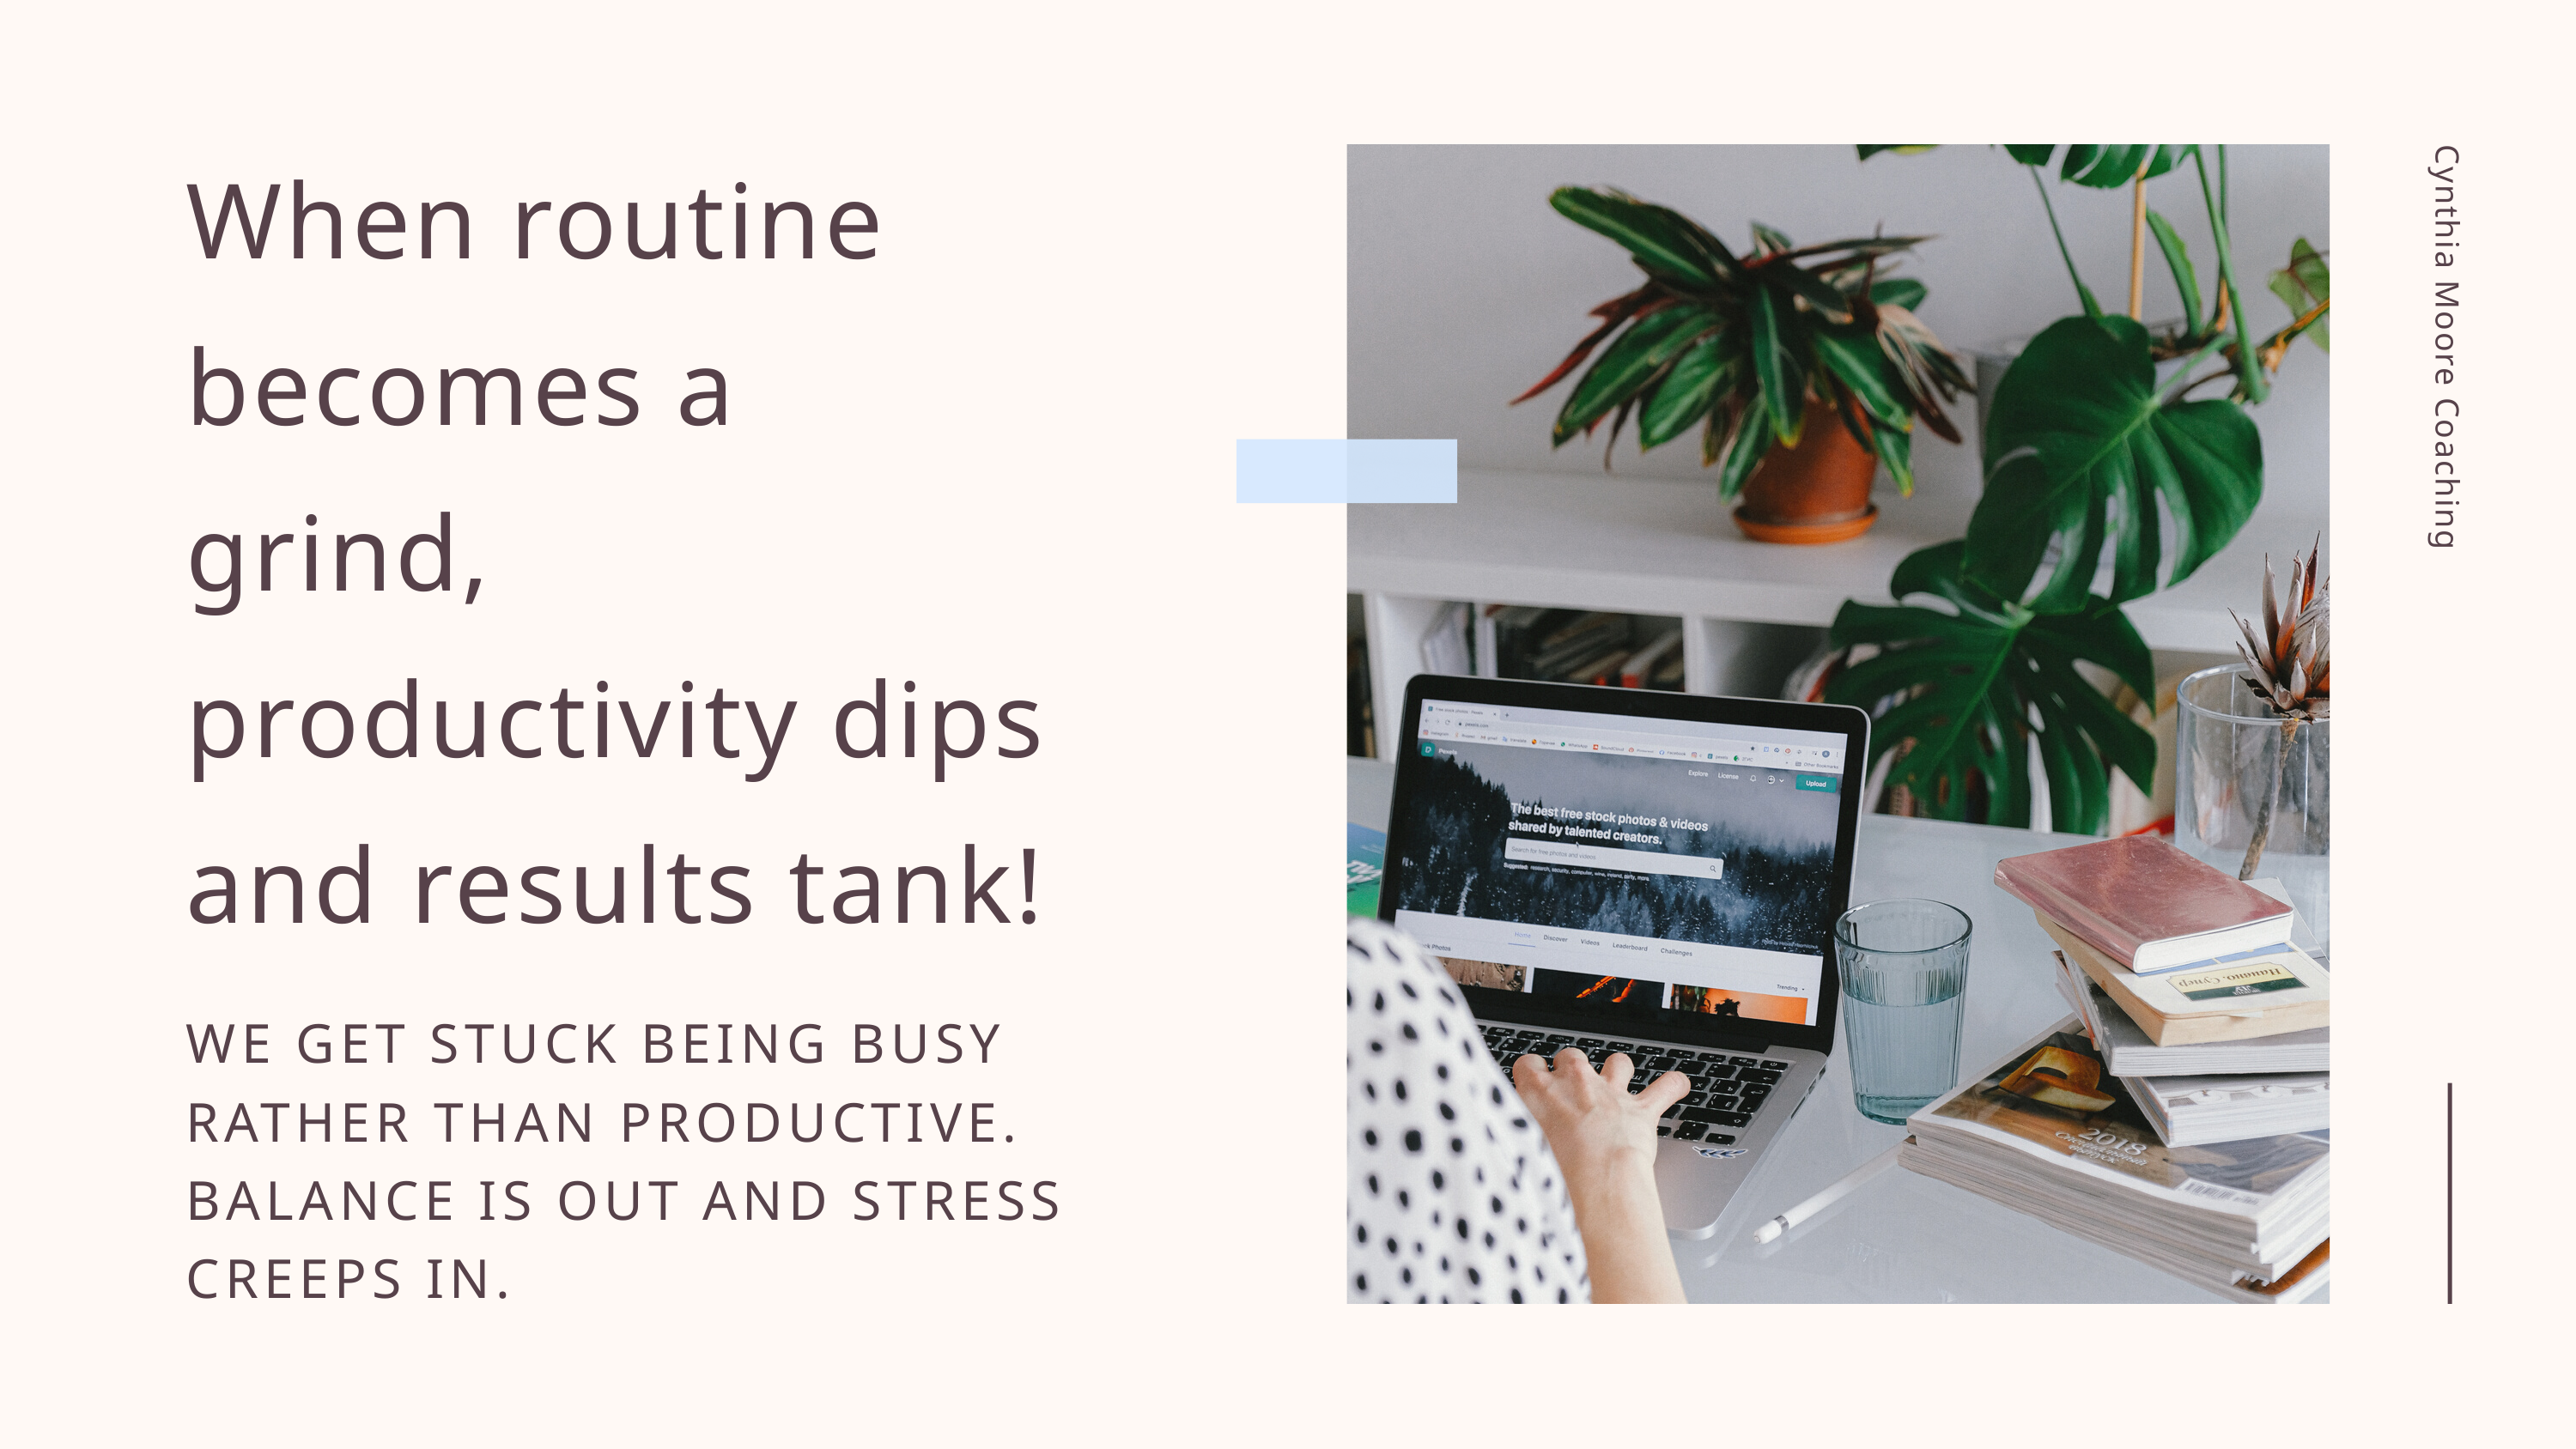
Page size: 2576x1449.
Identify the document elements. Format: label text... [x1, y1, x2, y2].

picture [1346, 144, 2330, 1304]
text_box Cynthia Moore Coaching [2429, 144, 2475, 933]
text_box When routine becomes a grind, productivity dips and results tank! [185, 113, 1051, 944]
text_box WE GET STUCK BEING BUSY RATHER THAN PRODUCTIVE. BALANCE IS OUT AND STRESS CREEPS IN. [185, 996, 1112, 1310]
text_box [2447, 1082, 2452, 1304]
text_box [1236, 439, 1342, 504]
